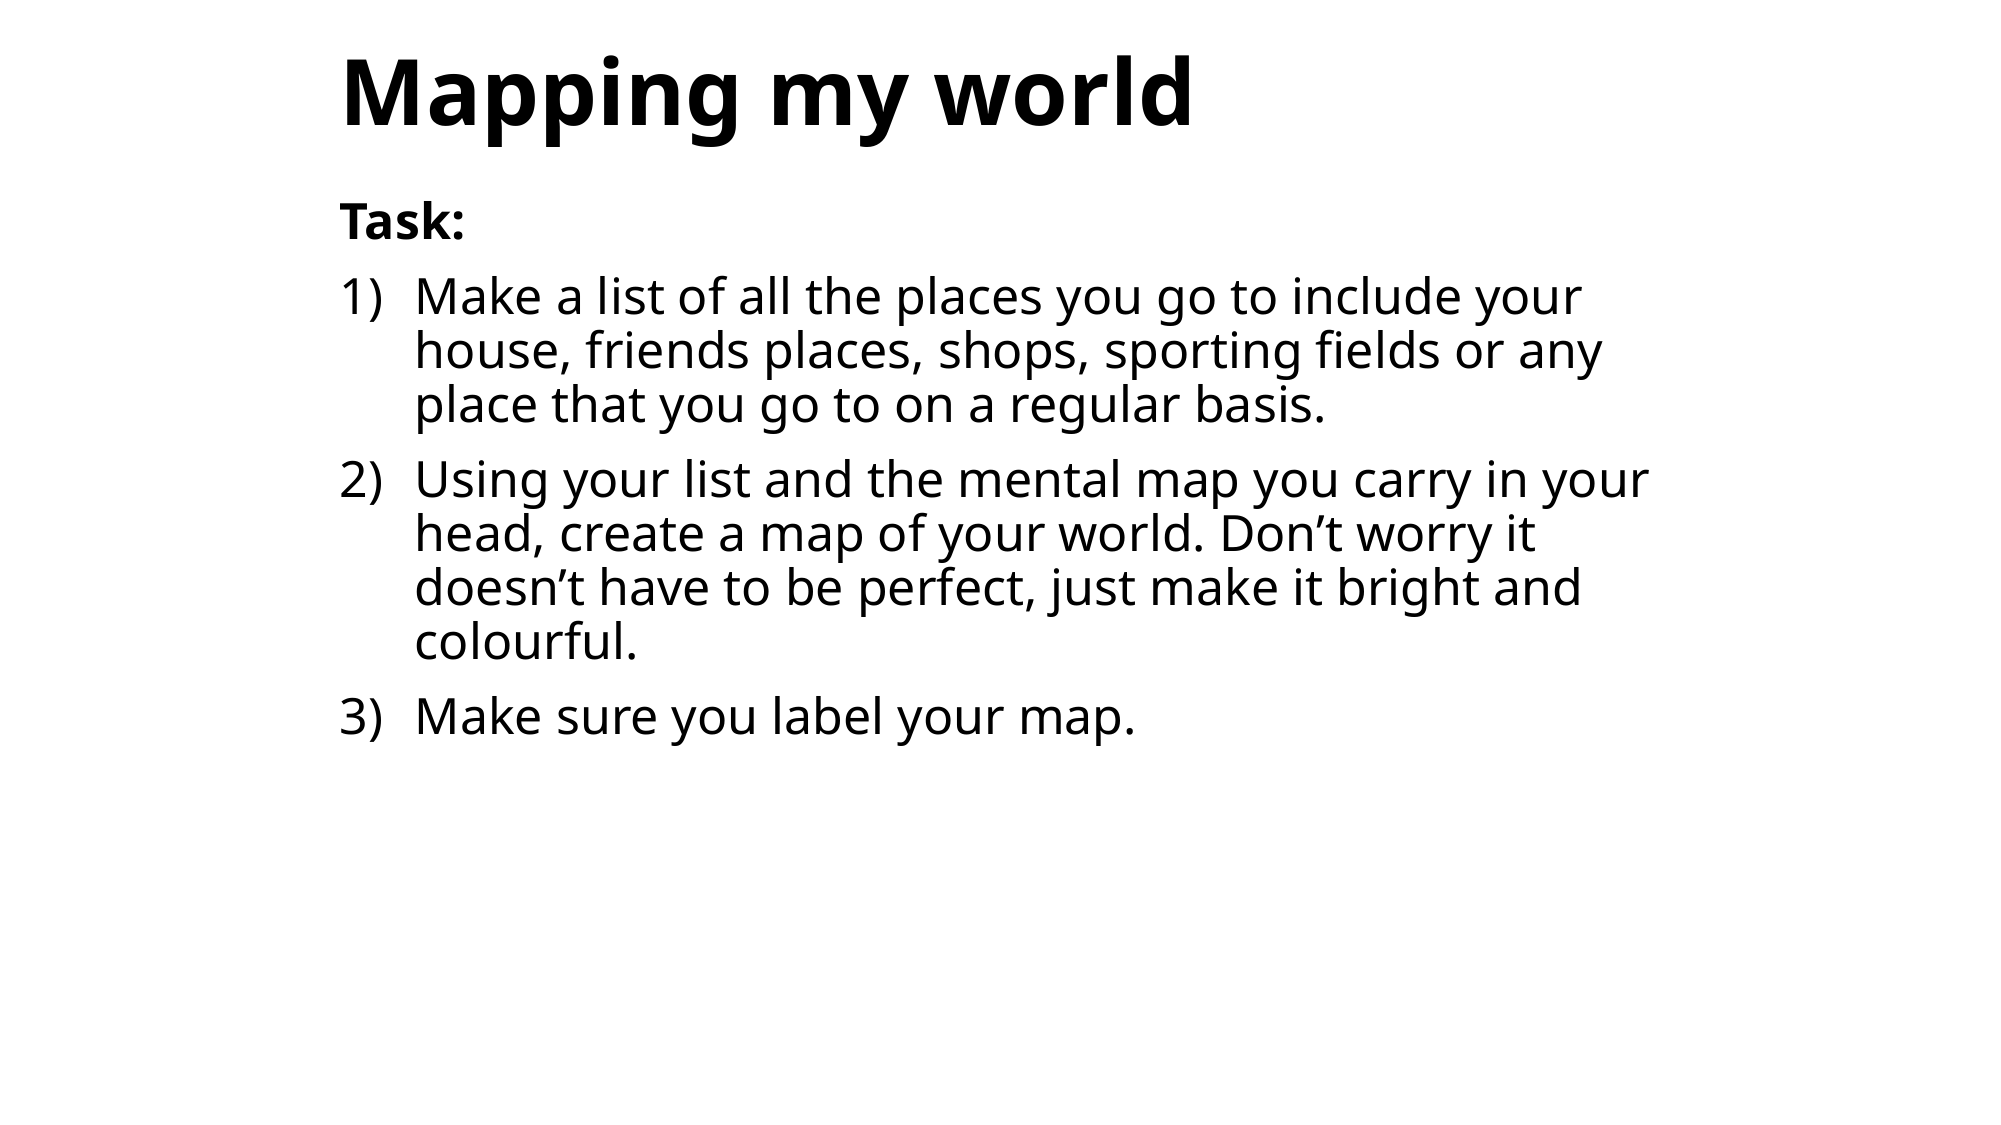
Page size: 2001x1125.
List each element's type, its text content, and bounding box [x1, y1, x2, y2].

list Task: Make a list of all the places you go to include your house, friends places, shops, sporting fields or any place that you go to on a regular basis. Using your list and the mental map you carry in your head, create a map of your world. Don’t worry it doesn’t have to be perfect, just make it bright and colourful. Make sure you label your map. [324, 189, 1675, 1065]
title Mapping my world [324, 1, 1675, 189]
